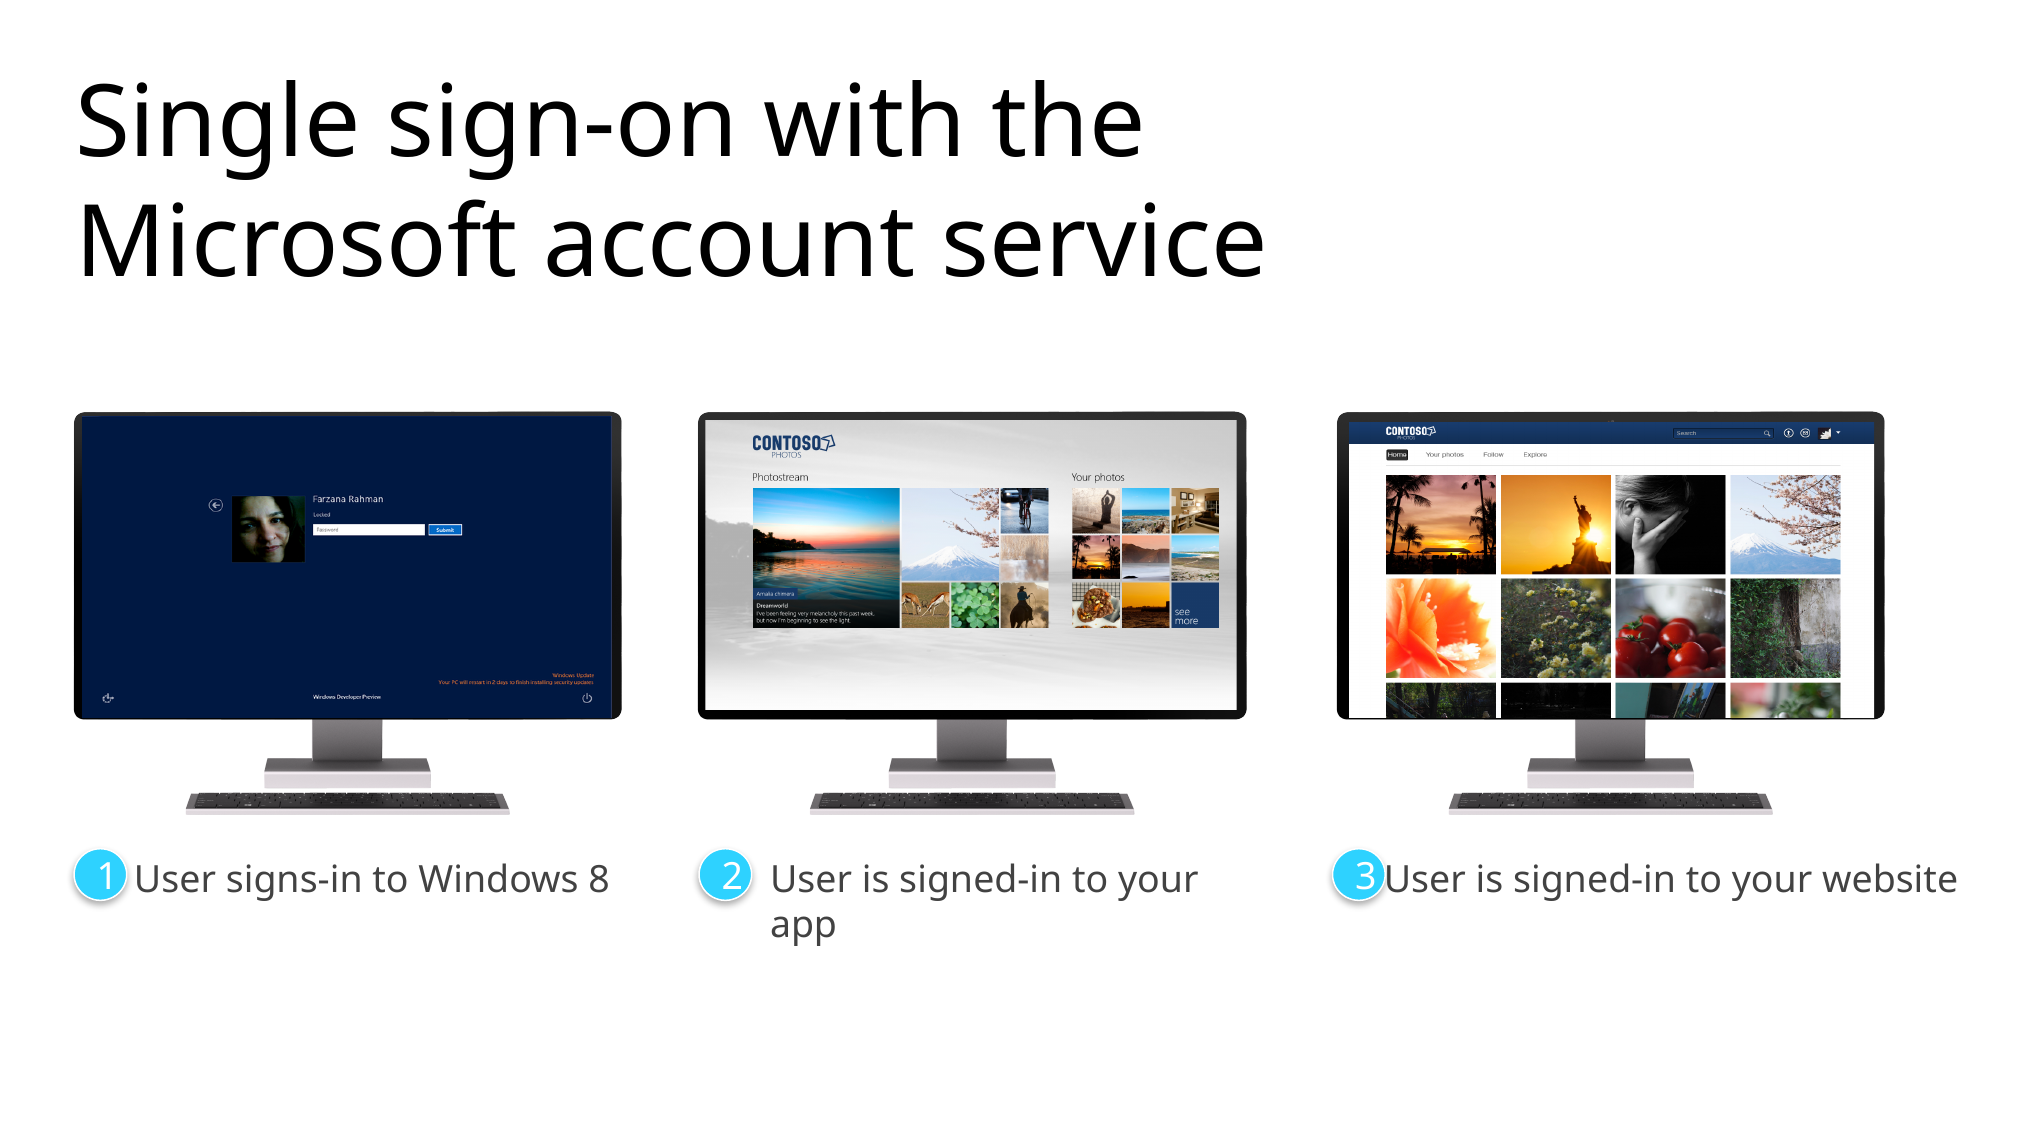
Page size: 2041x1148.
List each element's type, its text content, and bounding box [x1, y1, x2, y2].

text_box User is signed-in to your app [770, 854, 1254, 945]
text_box 2 [698, 847, 753, 902]
title Single sign-on with the Microsoft account service [45, 48, 1996, 199]
picture [1333, 408, 1888, 818]
picture [69, 408, 625, 818]
text_box User signs-in to Windows 8 [133, 854, 611, 900]
picture [694, 408, 1250, 818]
text_box User is signed-in to your website [1383, 854, 1959, 900]
text_box 3 [1331, 847, 1386, 902]
text_box 1 [73, 847, 128, 902]
